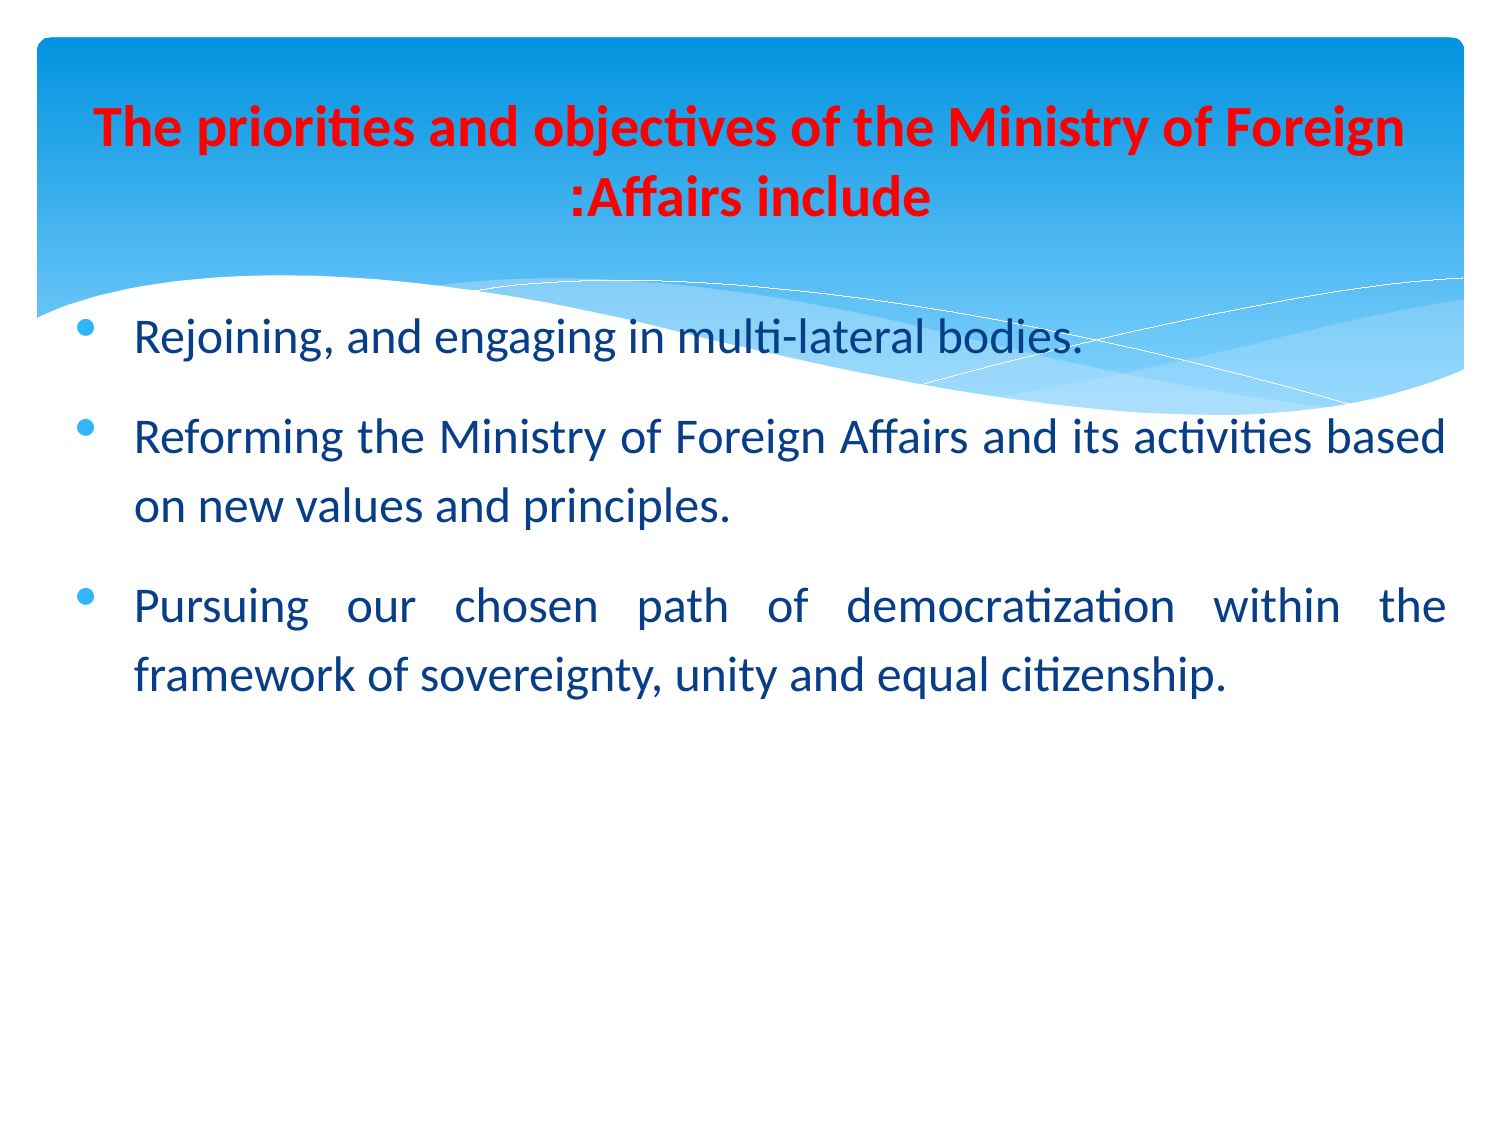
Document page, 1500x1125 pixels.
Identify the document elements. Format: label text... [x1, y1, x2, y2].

list Rejoining, and engaging in multi-lateral bodies. Reforming the Ministry of Foreign Affairs and its activities based on new values and principles. Pursuing our chosen path of democratization within the framework of sovereignty, unity and equal citizenship. [62, 287, 1463, 1025]
title The priorities and objectives of the Ministry of Foreign Affairs include: [75, 55, 1425, 261]
